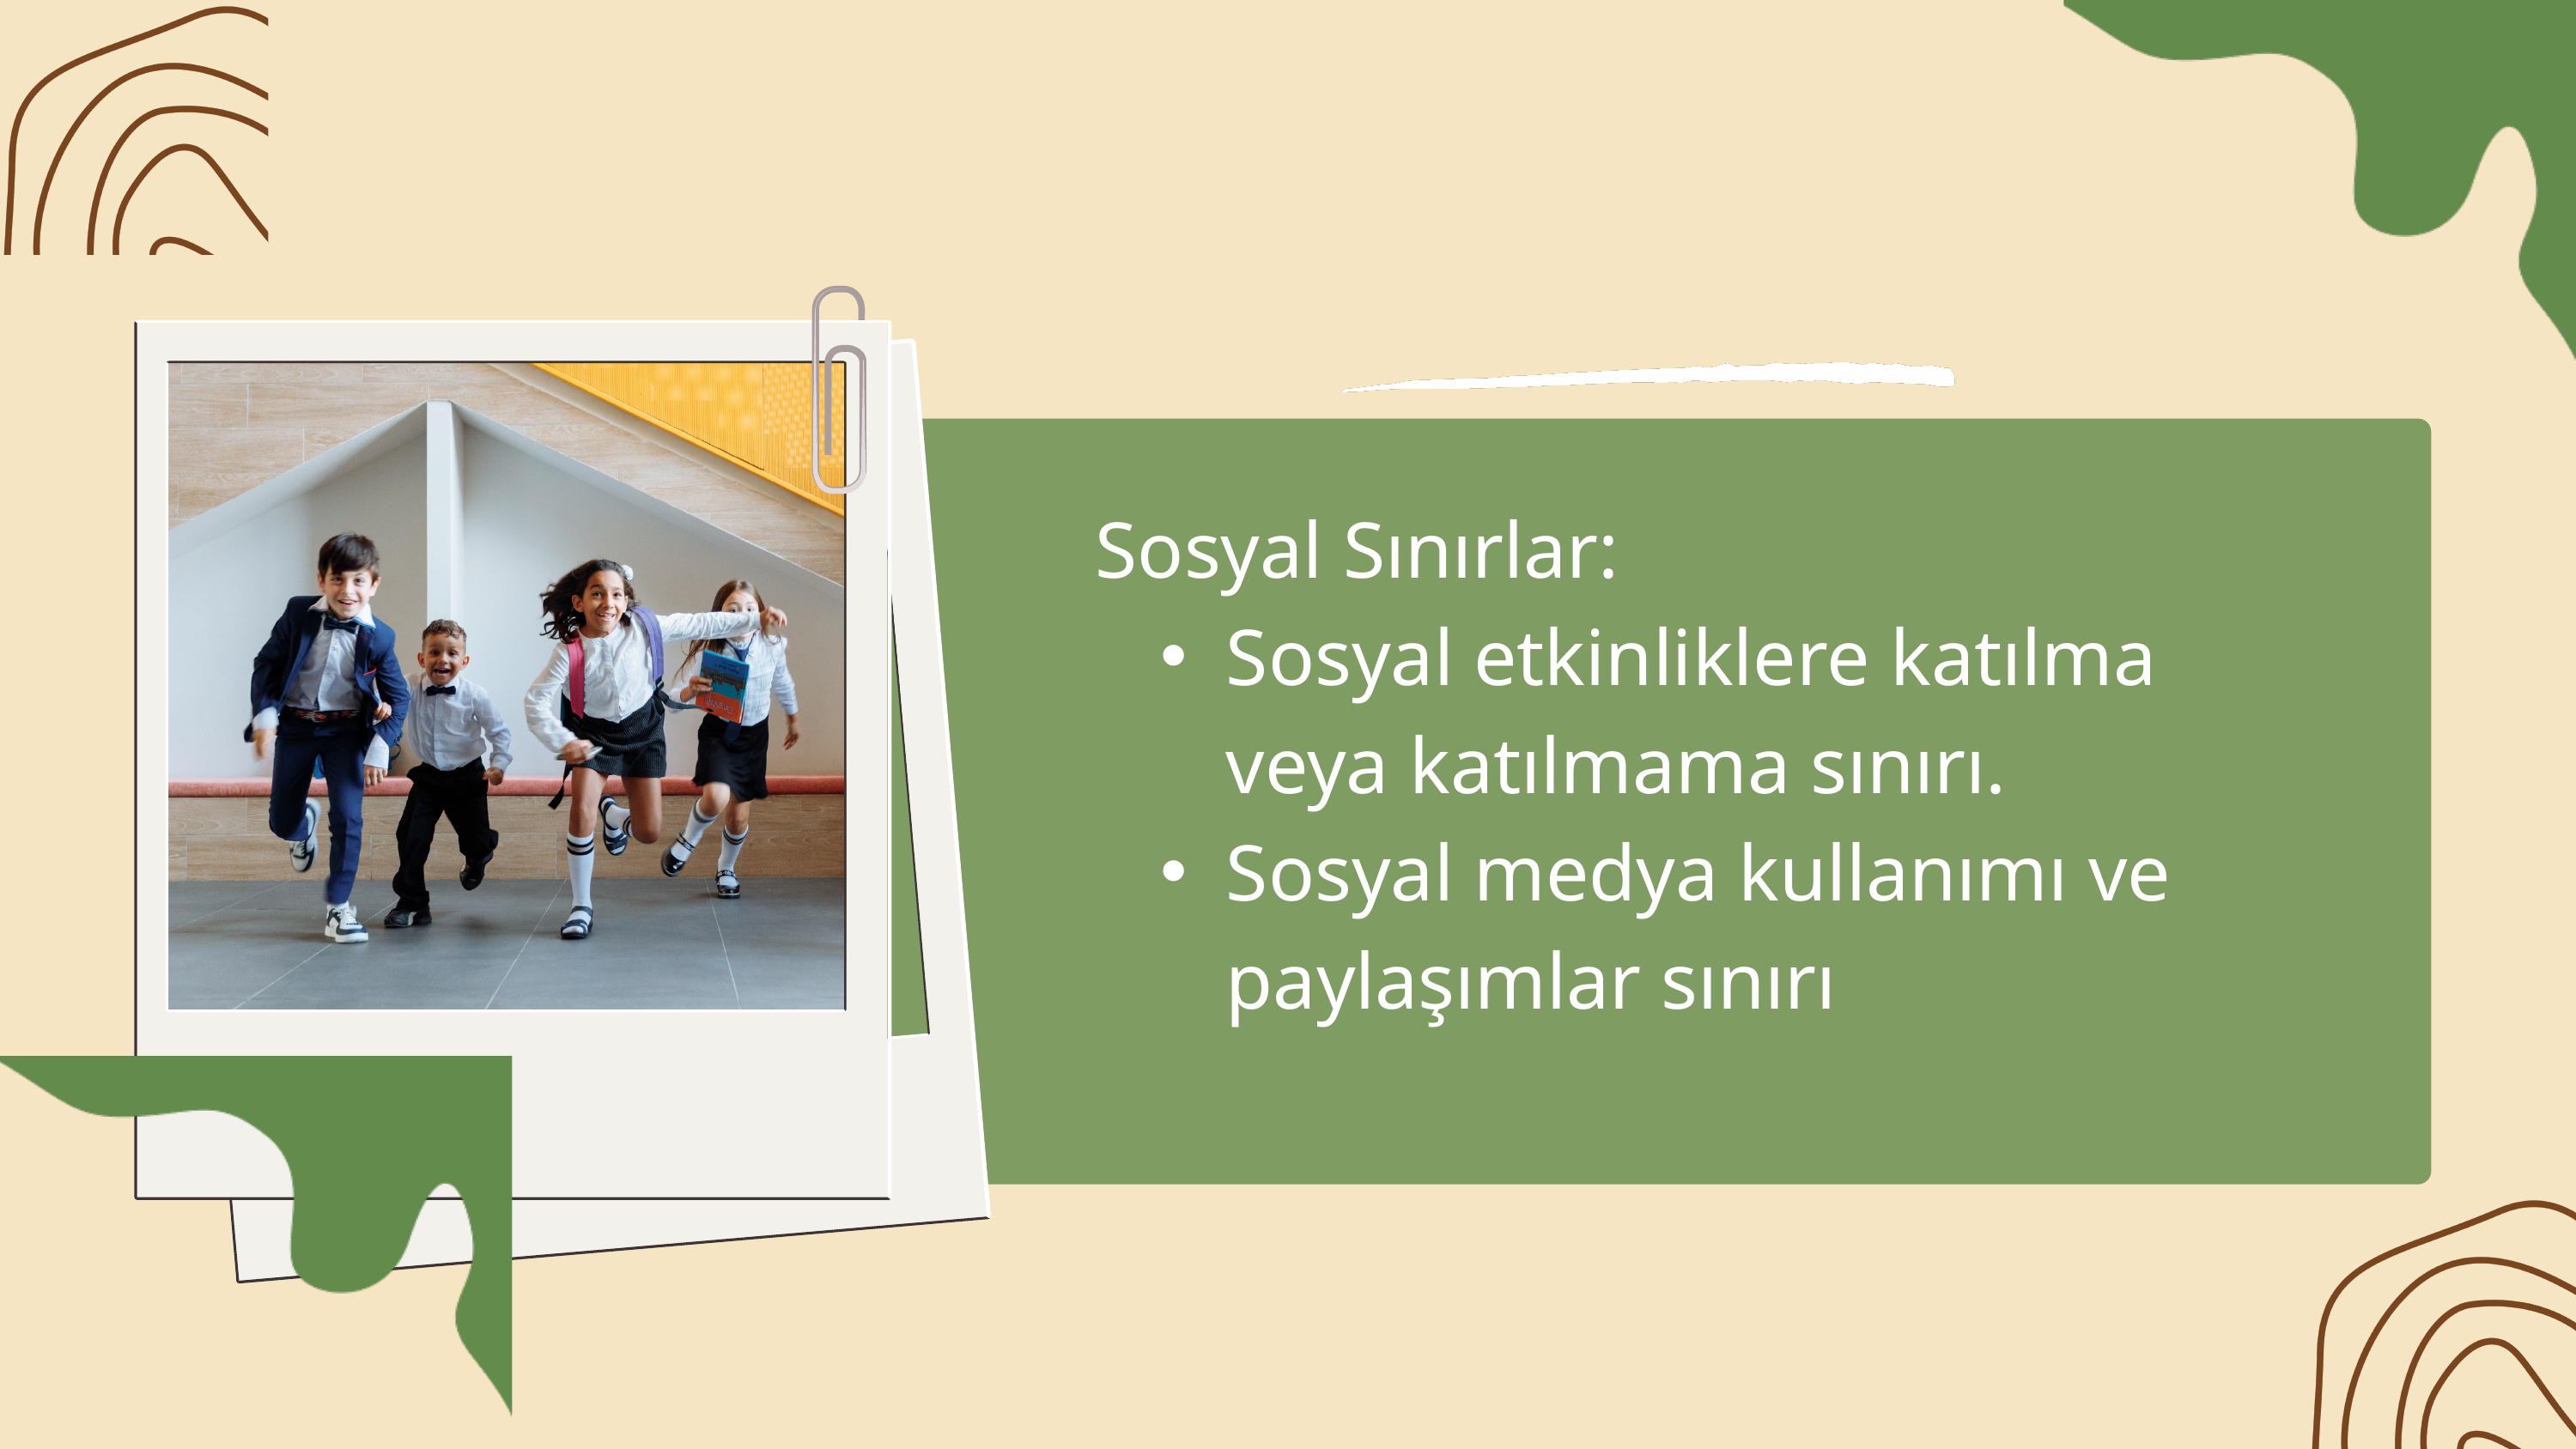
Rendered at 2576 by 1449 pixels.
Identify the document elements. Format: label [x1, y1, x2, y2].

text_box [133, 285, 1015, 1304]
text_box [0, 1056, 513, 1449]
text_box [0, 0, 269, 255]
text_box [1018, 418, 2432, 1185]
text_box [2063, 0, 2576, 392]
text_box [2307, 1193, 2576, 1449]
text_box [1339, 361, 1958, 392]
